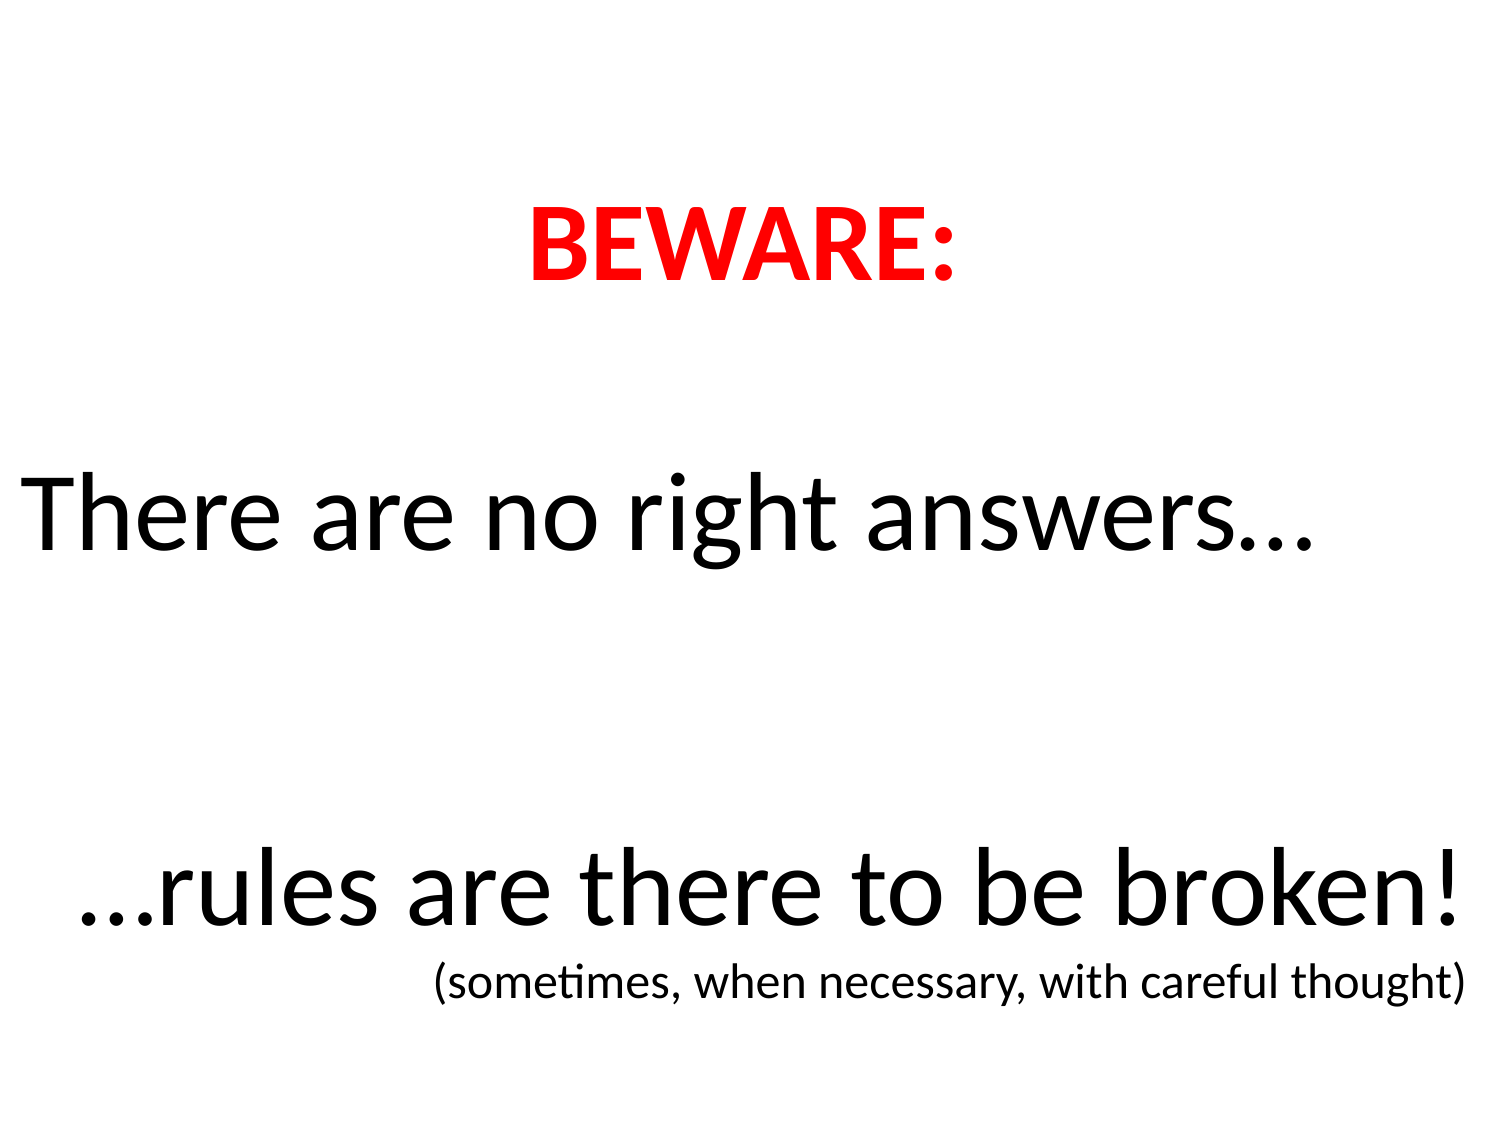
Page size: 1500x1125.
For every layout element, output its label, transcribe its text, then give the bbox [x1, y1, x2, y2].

text_box BEWARE: There are no right answers… …rules are there to be broken! (sometimes, when necessary, with careful thought) [5, 160, 1483, 1016]
